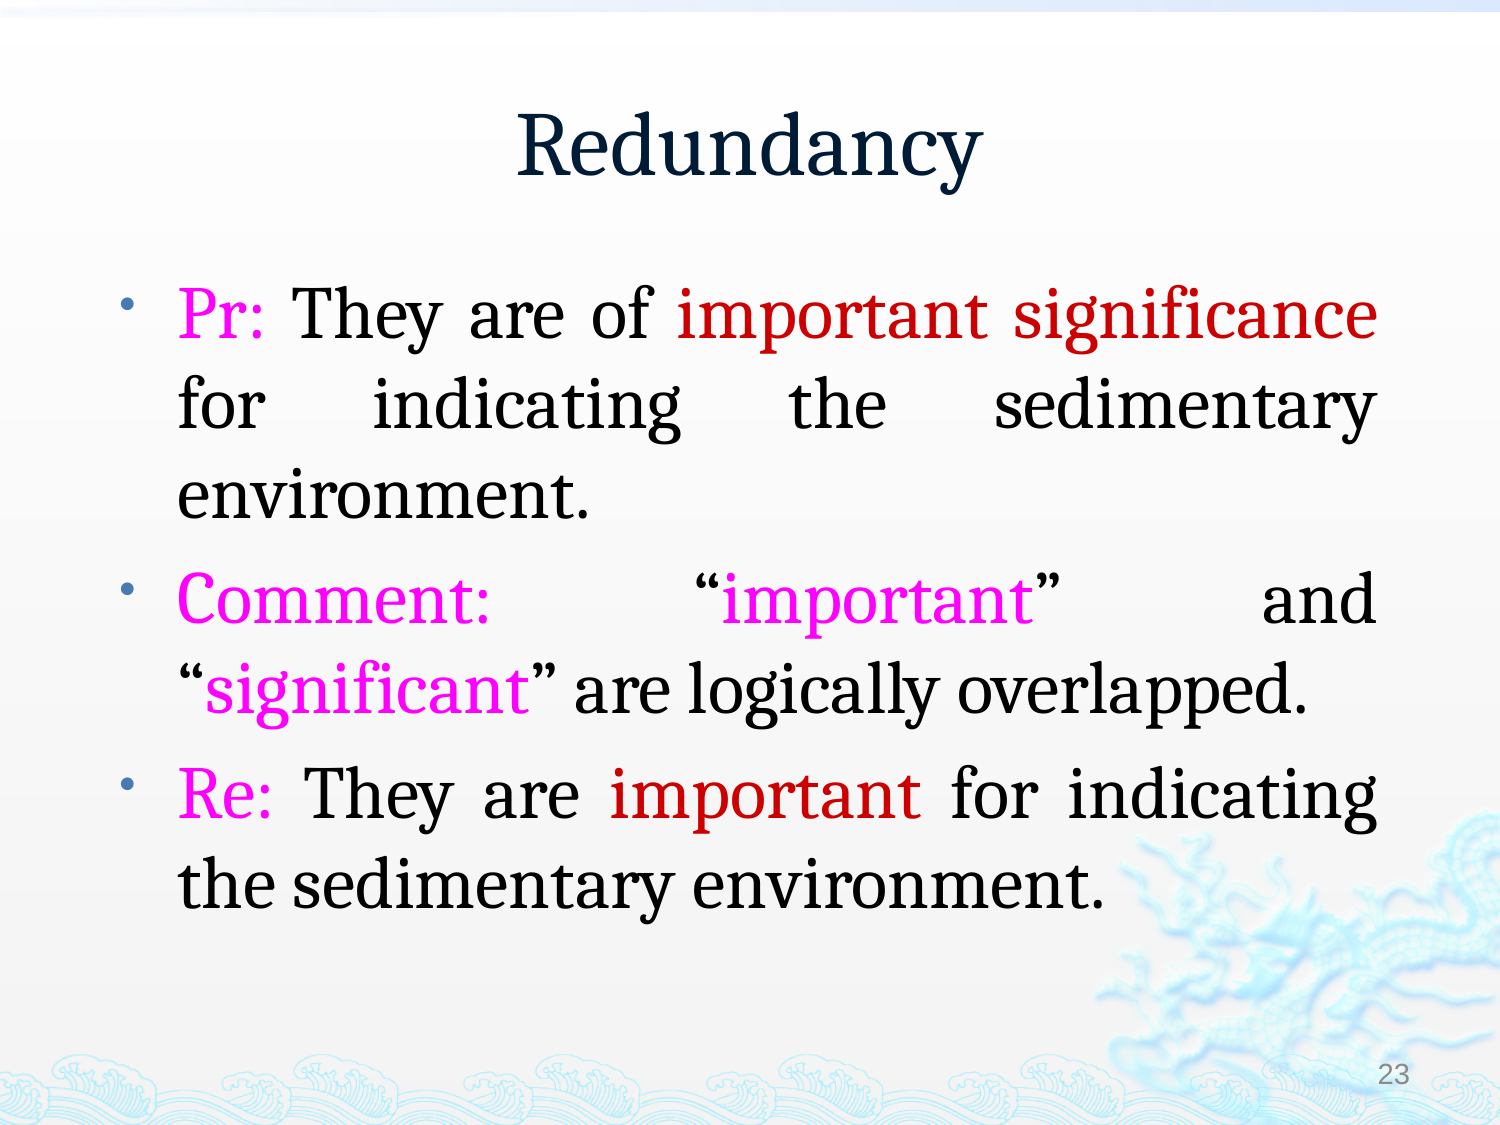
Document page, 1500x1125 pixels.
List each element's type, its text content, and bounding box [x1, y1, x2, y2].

title Redundancy [75, 45, 1425, 233]
list Pr: They are of important significance for indicating the sedimentary environment. Comment: “important” and “significant” are logically overlapped. Re: They are important for indicating the sedimentary environment. [106, 256, 1394, 1019]
slide_number 23 [1074, 1042, 1425, 1103]
